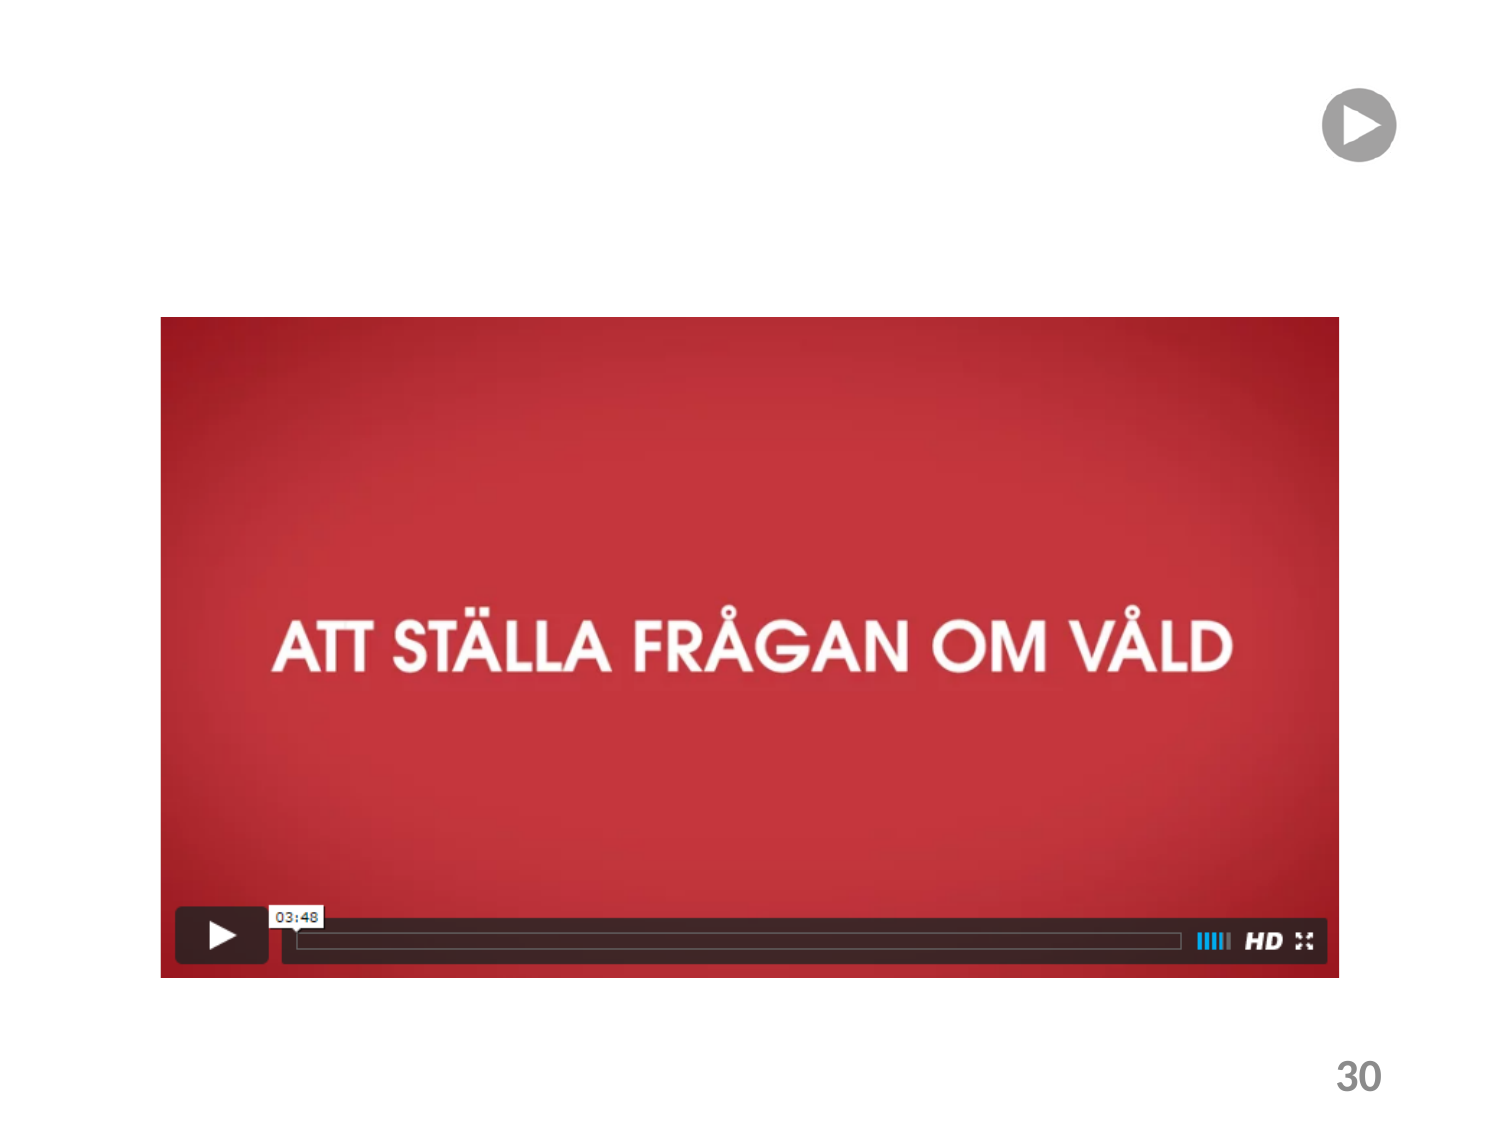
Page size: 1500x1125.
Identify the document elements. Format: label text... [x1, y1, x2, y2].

picture [160, 317, 1340, 978]
picture [1311, 79, 1406, 173]
slide_number 30 [1059, 1042, 1397, 1103]
